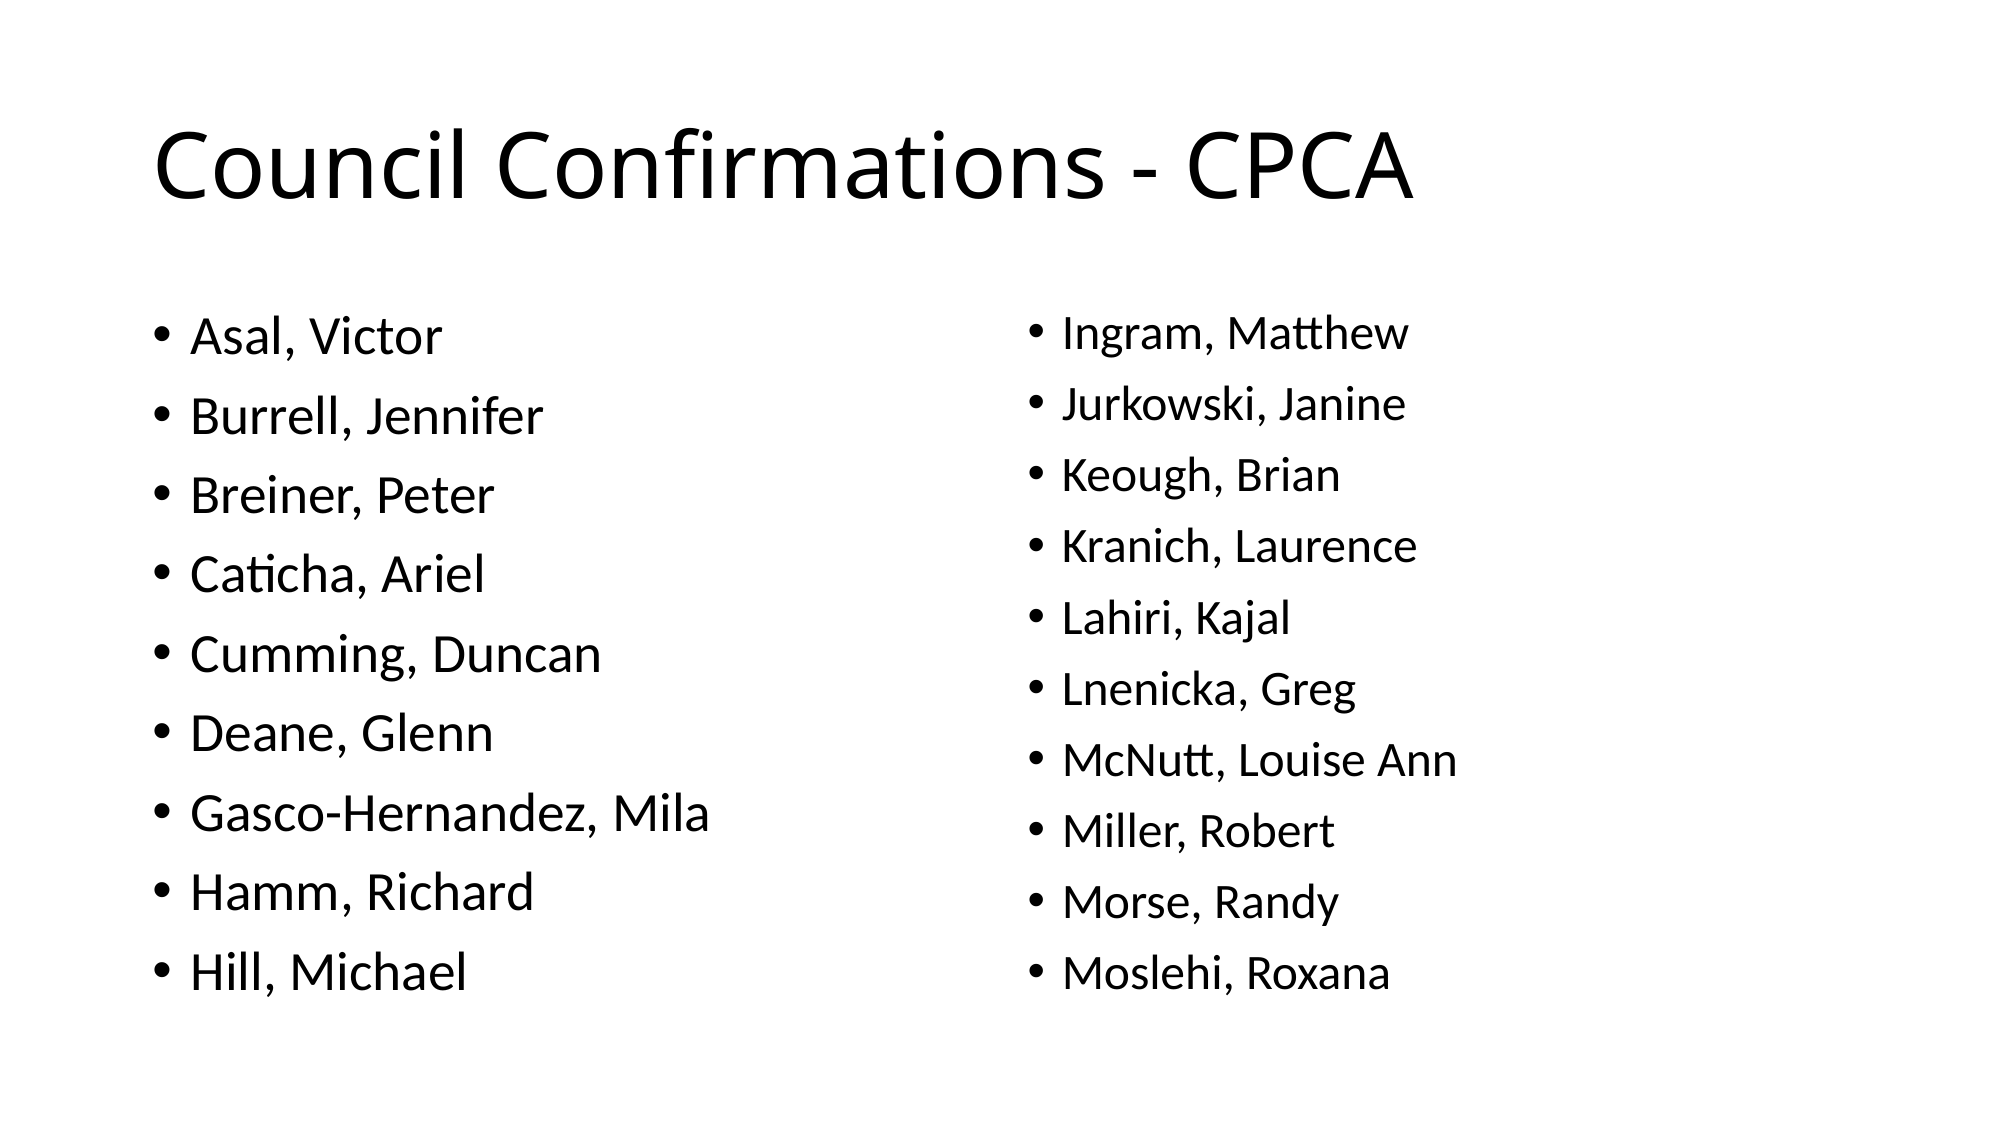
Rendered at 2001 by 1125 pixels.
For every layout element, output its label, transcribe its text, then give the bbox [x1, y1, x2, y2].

title Council Confirmations - CPCA [137, 59, 1863, 278]
list Asal, Victor Burrell, Jennifer Breiner, Peter Caticha, Ariel Cumming, Duncan Deane, Glenn Gasco-Hernandez, Mila Hamm, Richard Hill, Michael [137, 299, 988, 1014]
list Ingram, Matthew Jurkowski, Janine Keough, Brian Kranich, Laurence Lahiri, Kajal Lnenicka, Greg McNutt, Louise Ann Miller, Robert Morse, Randy Moslehi, Roxana [1012, 299, 1863, 1014]
